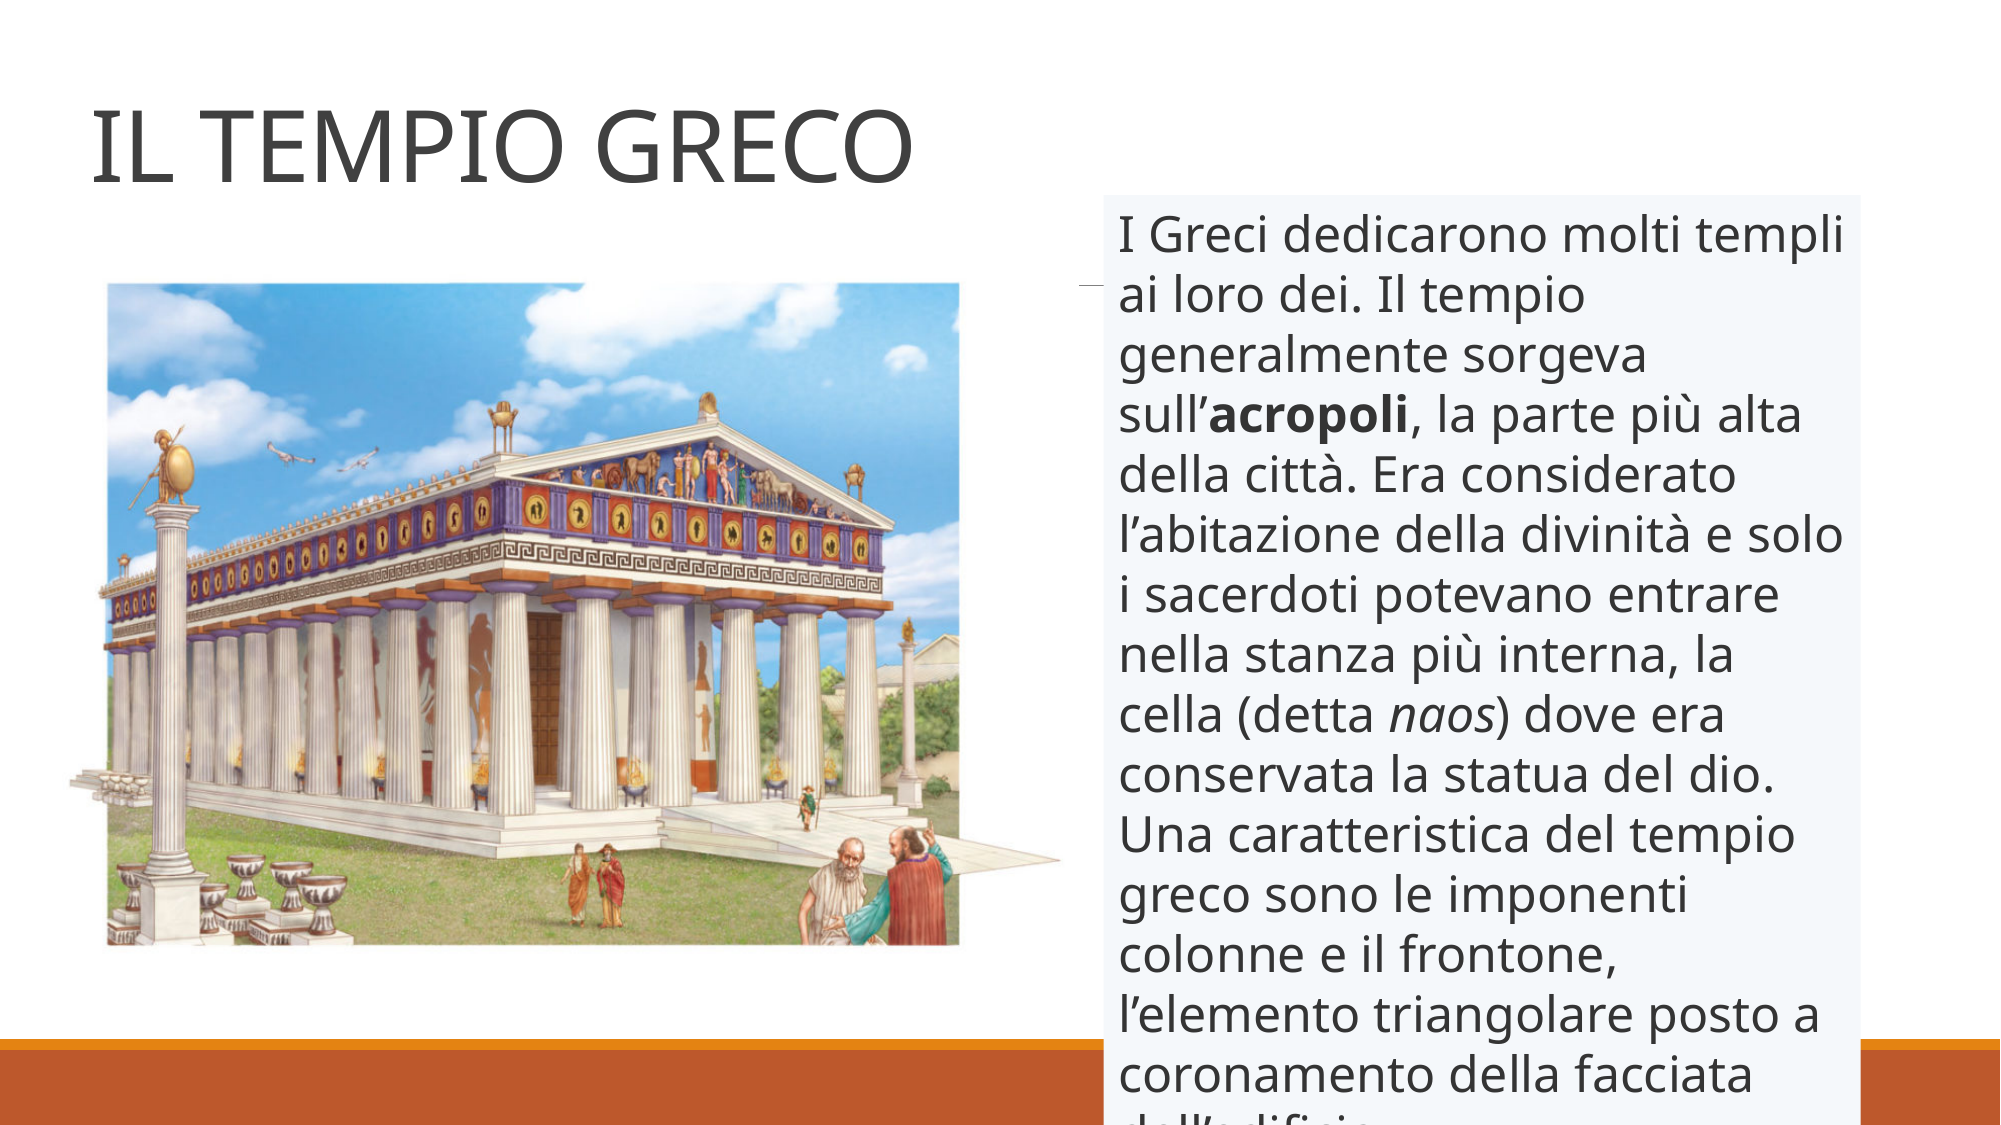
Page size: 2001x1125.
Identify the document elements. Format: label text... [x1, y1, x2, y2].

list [45, 246, 1080, 974]
text_box I Greci dedicarono molti templi ai loro dei. Il tempio generalmente sorgeva sull’acropoli, la parte più alta della città. Era considerato l’abitazione della divinità e solo i sacerdoti potevano entrare nella stanza più interna, la cella (detta naos) dove era conservata la statua del dio. Una caratteristica del tempio greco sono le imponenti colonne e il frontone, l’elemento triangolare posto a coronamento della facciata dell’edificio. [1103, 195, 1861, 1125]
title IL TEMPIO GRECO [75, 27, 1050, 211]
